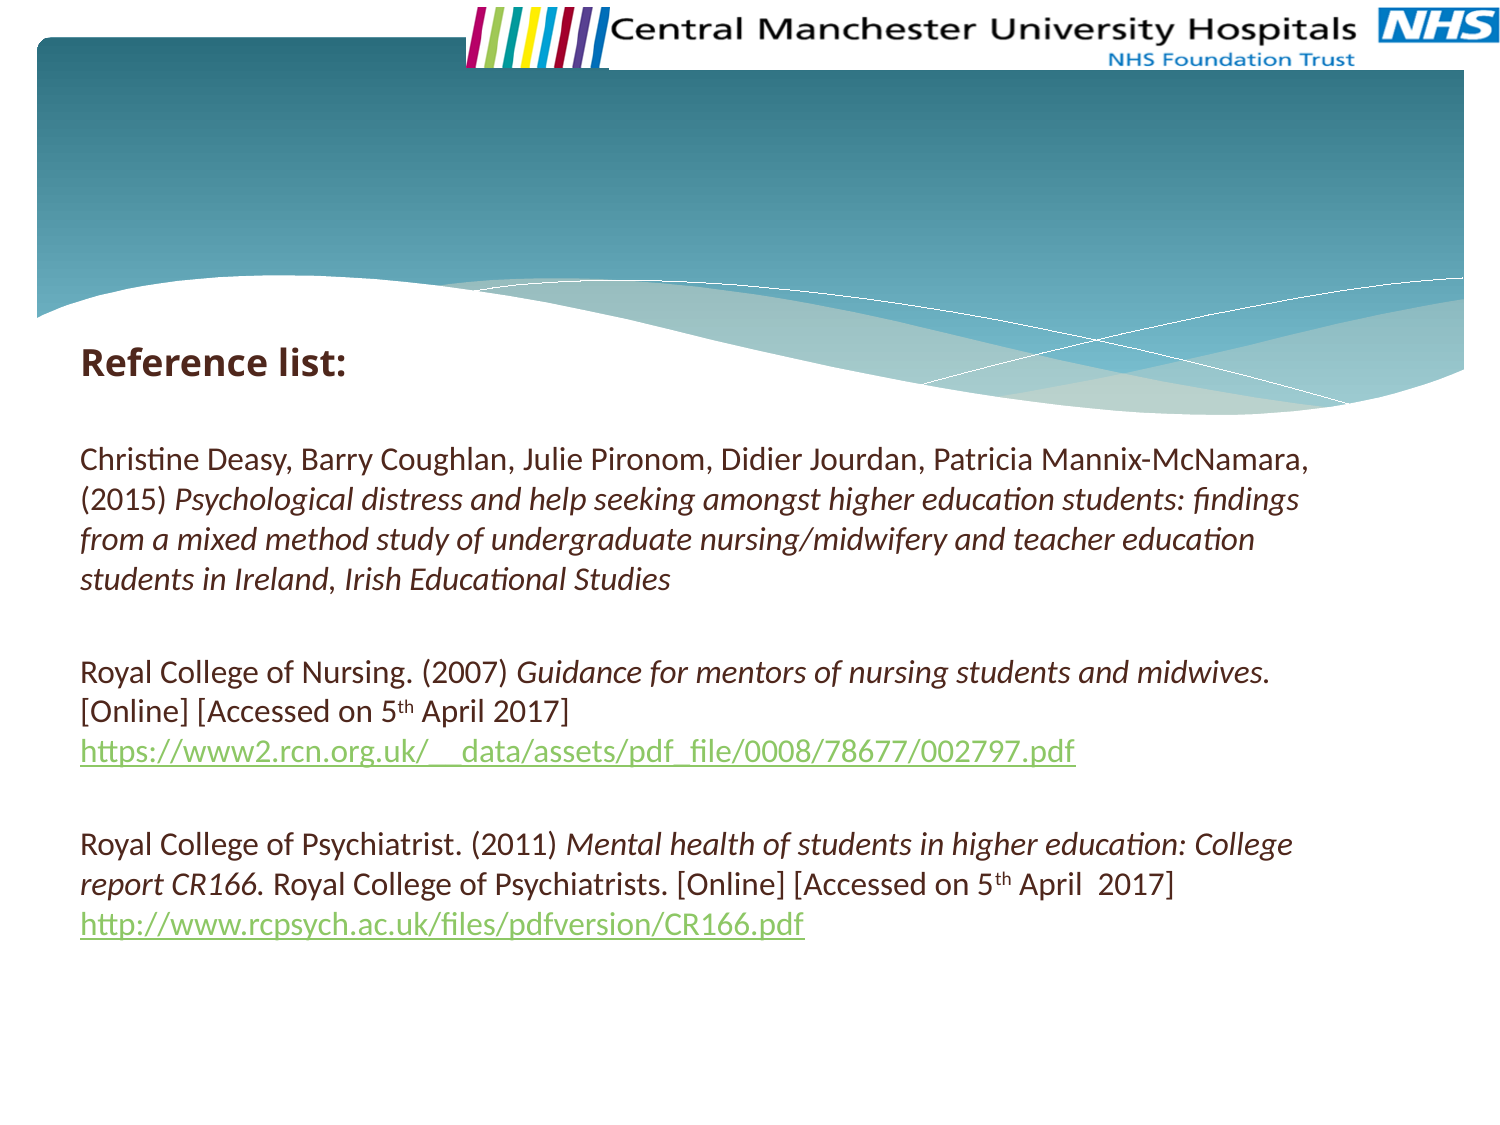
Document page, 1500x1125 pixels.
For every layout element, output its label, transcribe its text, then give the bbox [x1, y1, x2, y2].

picture [546, 6, 1500, 70]
picture [466, 6, 547, 68]
list Reference list: Christine Deasy, Barry Coughlan, Julie Pironom, Didier Jourdan, Patricia Mannix-McNamara, (2015) Psychological distress and help seeking amongst higher education students: findings from a mixed method study of undergraduate nursing/midwifery and teacher education students in Ireland, Irish Educational Studies Royal College of Nursing. (2007) Guidance for mentors of nursing students and midwives. [Online] [Accessed on 5th April 2017] https://www2.rcn.org.uk/__data/assets/pdf_file/0008/78677/002797.pdf Royal College of Psychiatrist. (2011) Mental health of students in higher education: College report CR166. Royal College of Psychiatrists. [Online] [Accessed on 5th April 2017] http://www.rcpsych.ac.uk/files/pdfversion/CR166.pdf [64, 278, 1359, 1094]
